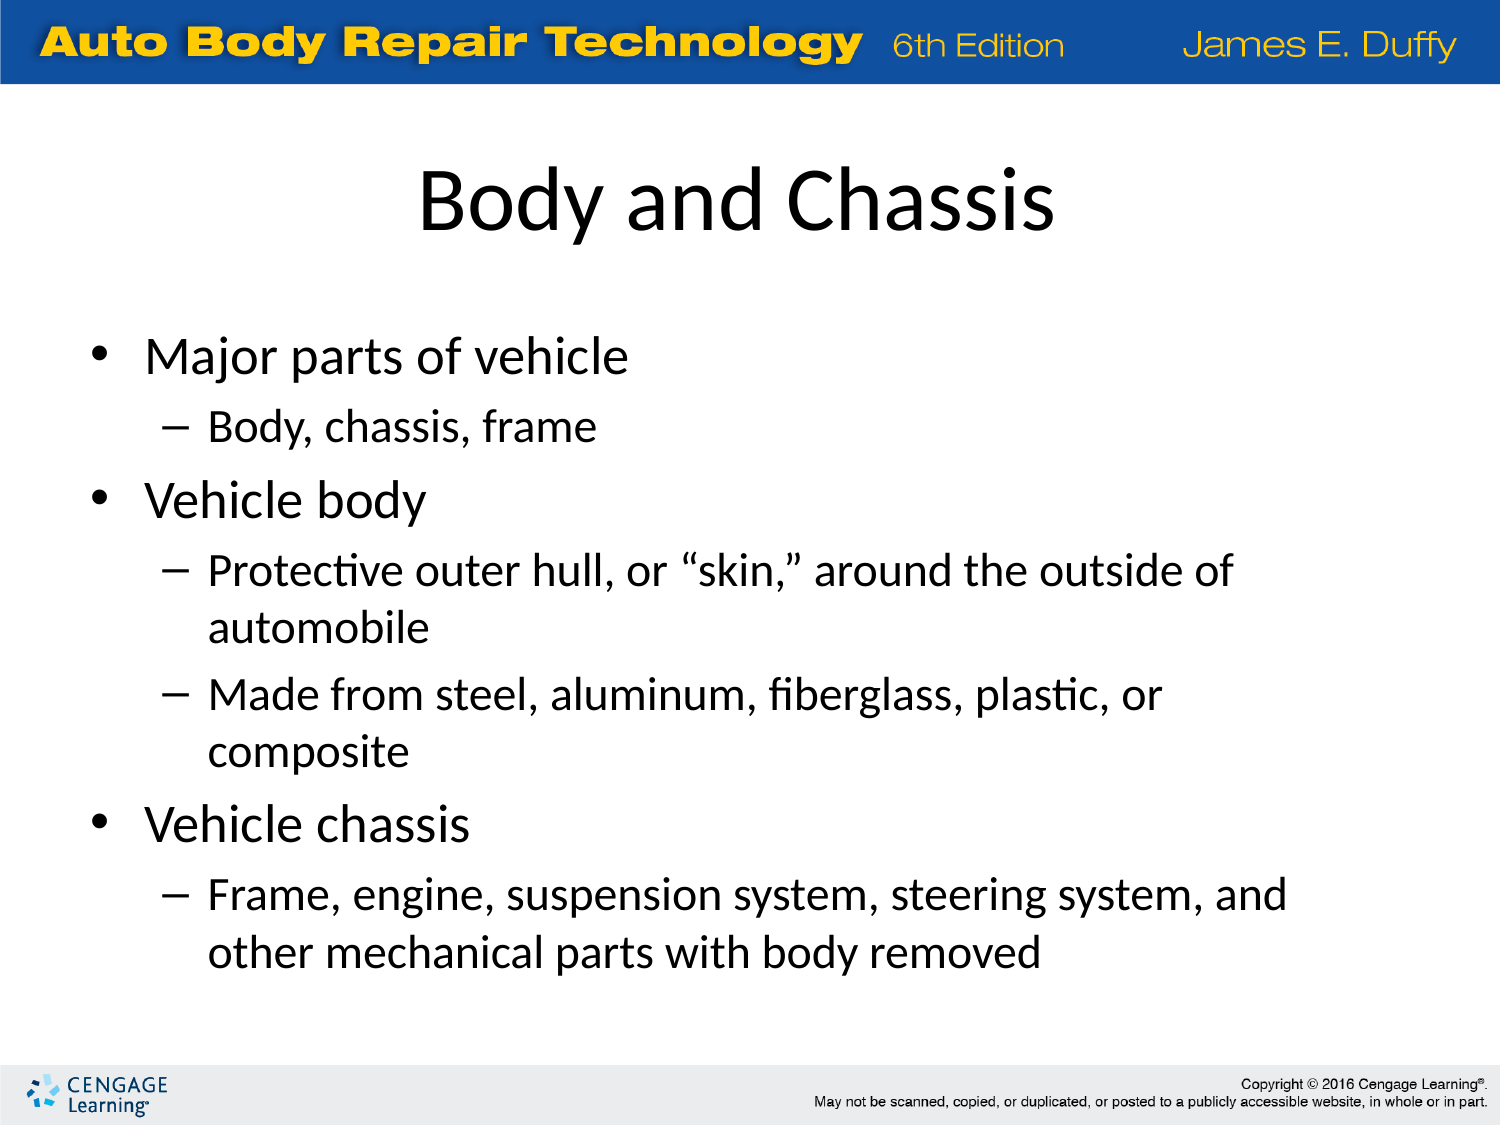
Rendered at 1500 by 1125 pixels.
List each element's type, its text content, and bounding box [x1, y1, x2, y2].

list Major parts of vehicle Body, chassis, frame Vehicle body Protective outer hull, or “skin,” around the outside of automobile Made from steel, aluminum, fiberglass, plastic, or composite Vehicle chassis Frame, engine, suspension system, steering system, and other mechanical parts with body removed [75, 312, 1350, 988]
picture [0, 0, 1500, 1125]
title Body and Chassis [99, 99, 1375, 288]
